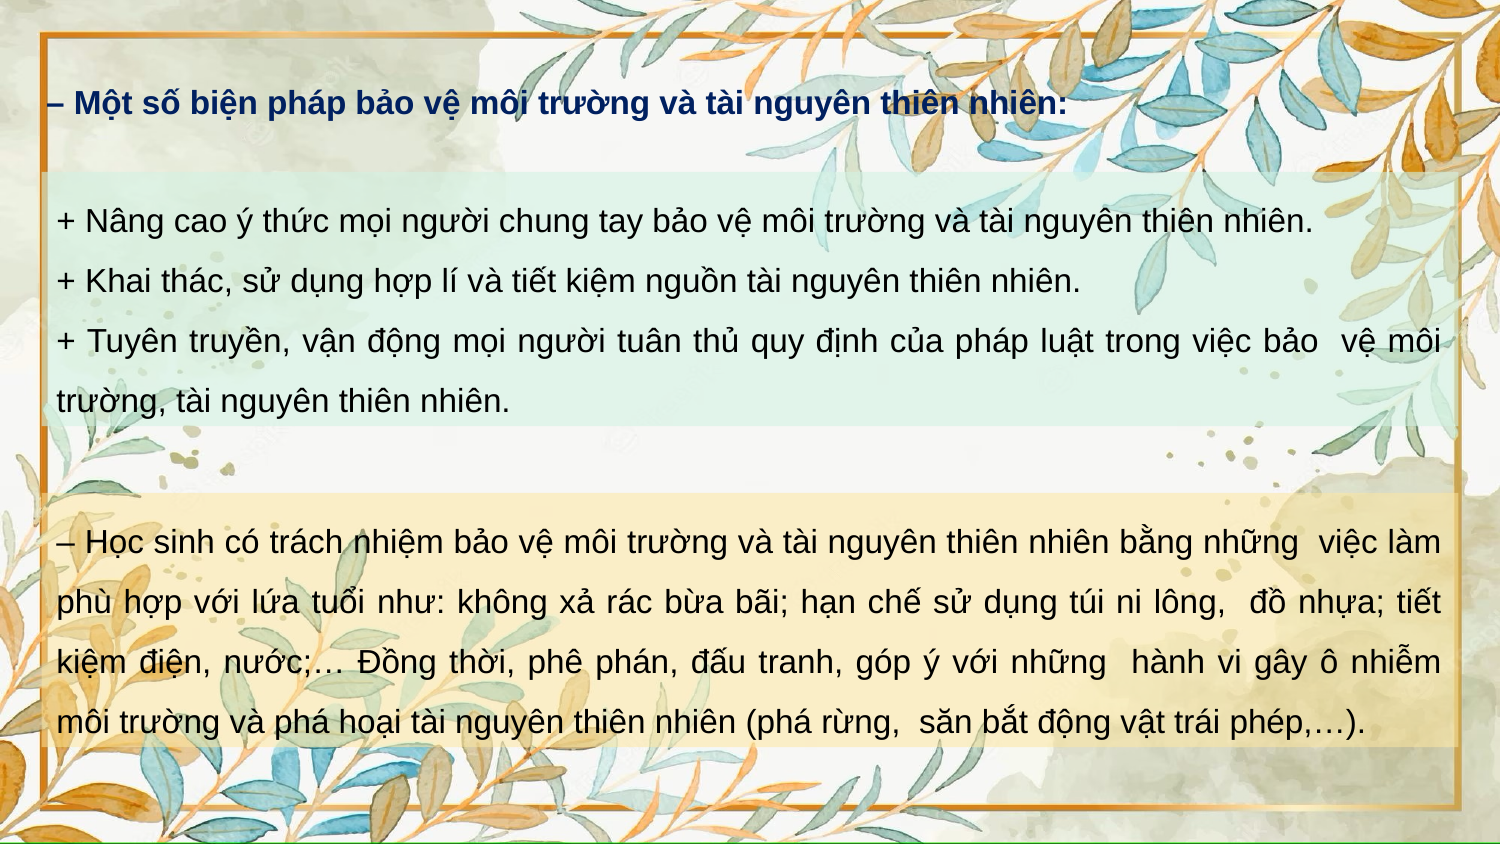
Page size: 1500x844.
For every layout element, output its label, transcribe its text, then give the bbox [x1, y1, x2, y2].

text_box – Một số biện pháp bảo vệ môi trường và tài nguyên thiên nhiên: [31, 53, 1396, 129]
text_box + Nâng cao ý thức mọi người chung tay bảo vệ môi trường và tài nguyên thiên nhiên. + Khai thác, sử dụng hợp lí và tiết kiệm nguồn tài nguyên thiên nhiên. + Tuyên truyền, vận động mọi người tuân thủ quy định của pháp luật trong việc bảo vệ môi trường, tài nguyên thiên nhiên. [41, 171, 1459, 427]
text_box – Học sinh có trách nhiệm bảo vệ môi trường và tài nguyên thiên nhiên bằng những việc làm phù hợp với lứa tuổi như: không xả rác bừa bãi; hạn chế sử dụng túi ni lông, đồ nhựa; tiết kiệm điện, nước;… Đồng thời, phê phán, đấu tranh, góp ý với những hành vi gây ô nhiễm môi trường và phá hoại tài nguyên thiên nhiên (phá rừng, săn bắt động vật trái phép,…). [41, 492, 1459, 748]
picture [0, 0, 1500, 844]
